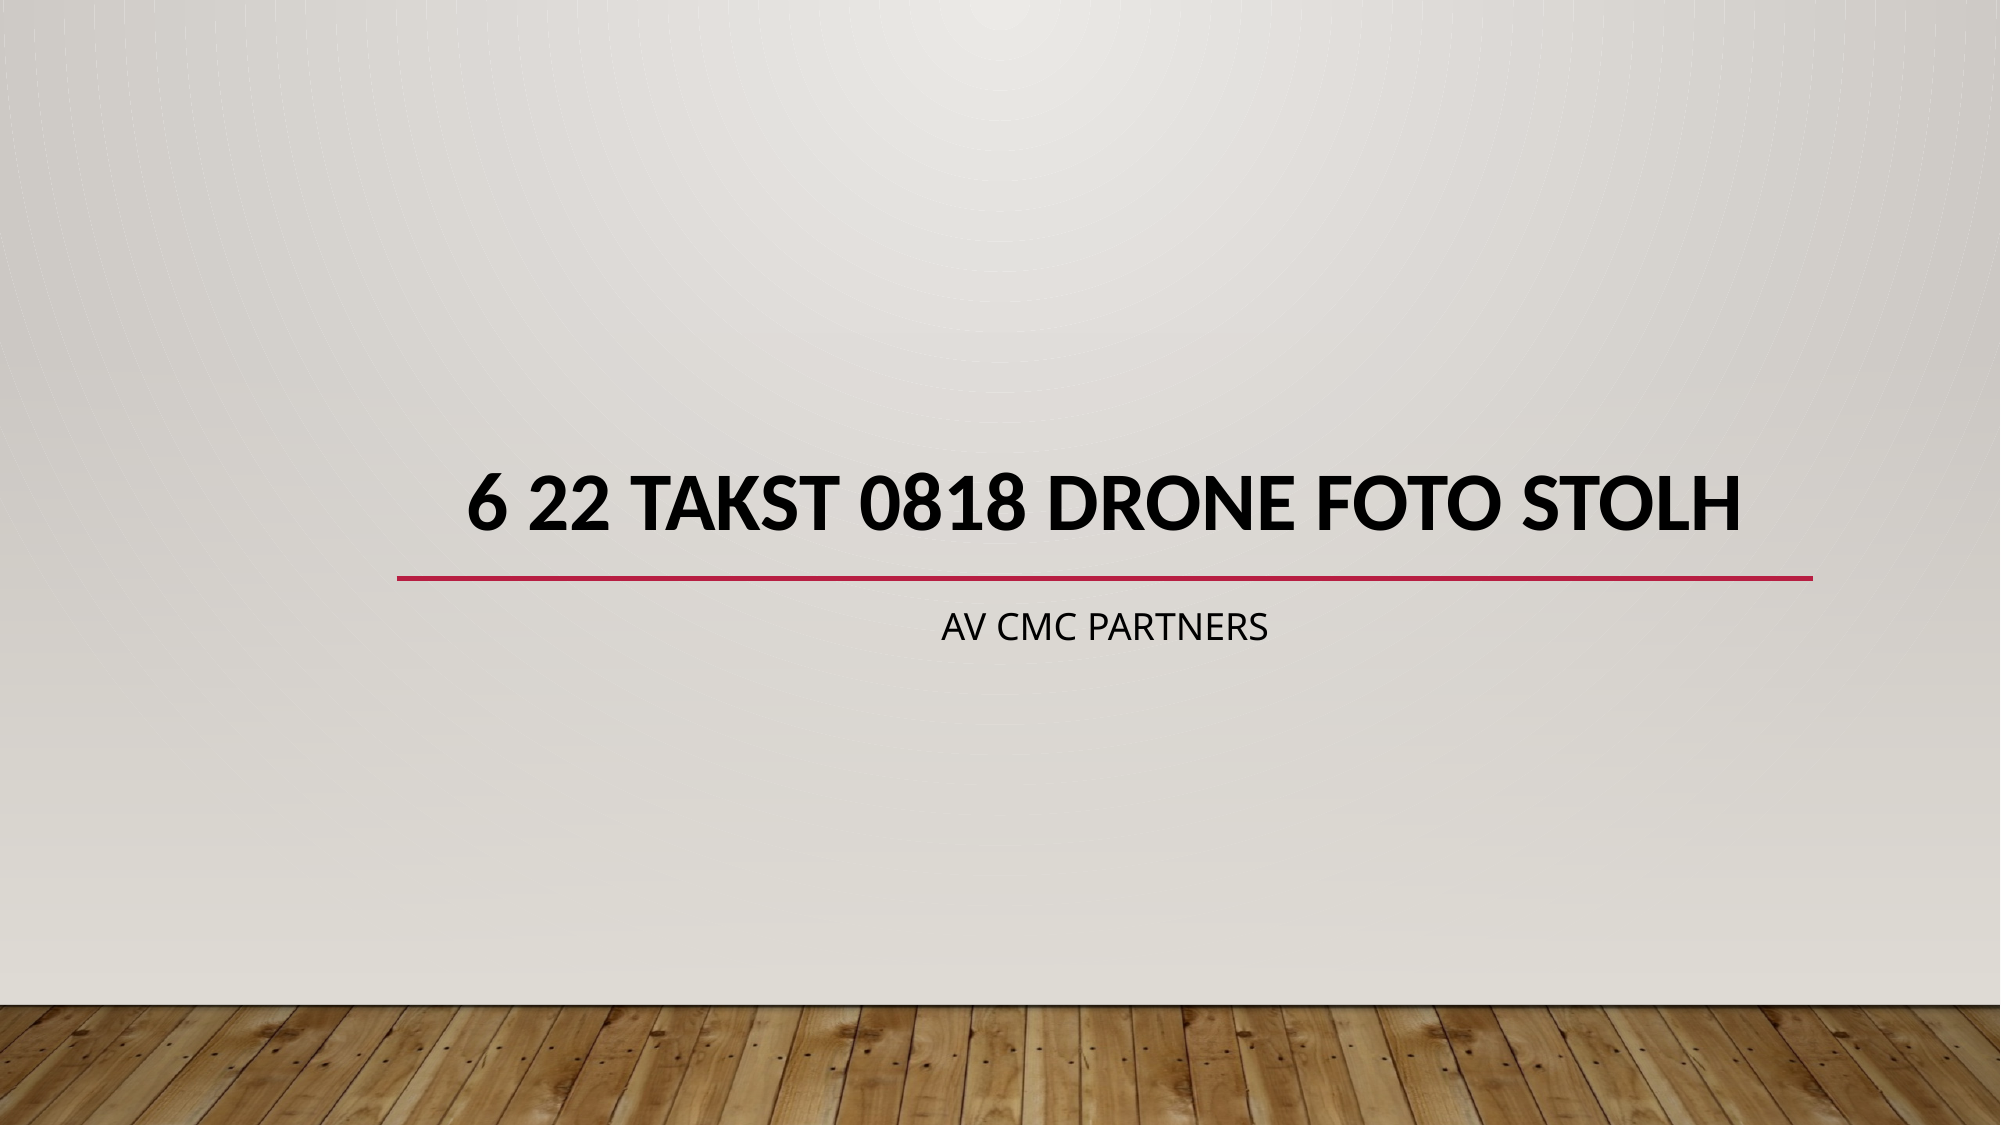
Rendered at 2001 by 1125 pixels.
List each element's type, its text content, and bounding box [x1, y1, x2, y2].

subtitle av CMC Partners [396, 579, 1814, 740]
picture [0, 1005, 2000, 1125]
title 6 22 Takst 0818 Drone Foto Stolh [396, 131, 1814, 549]
